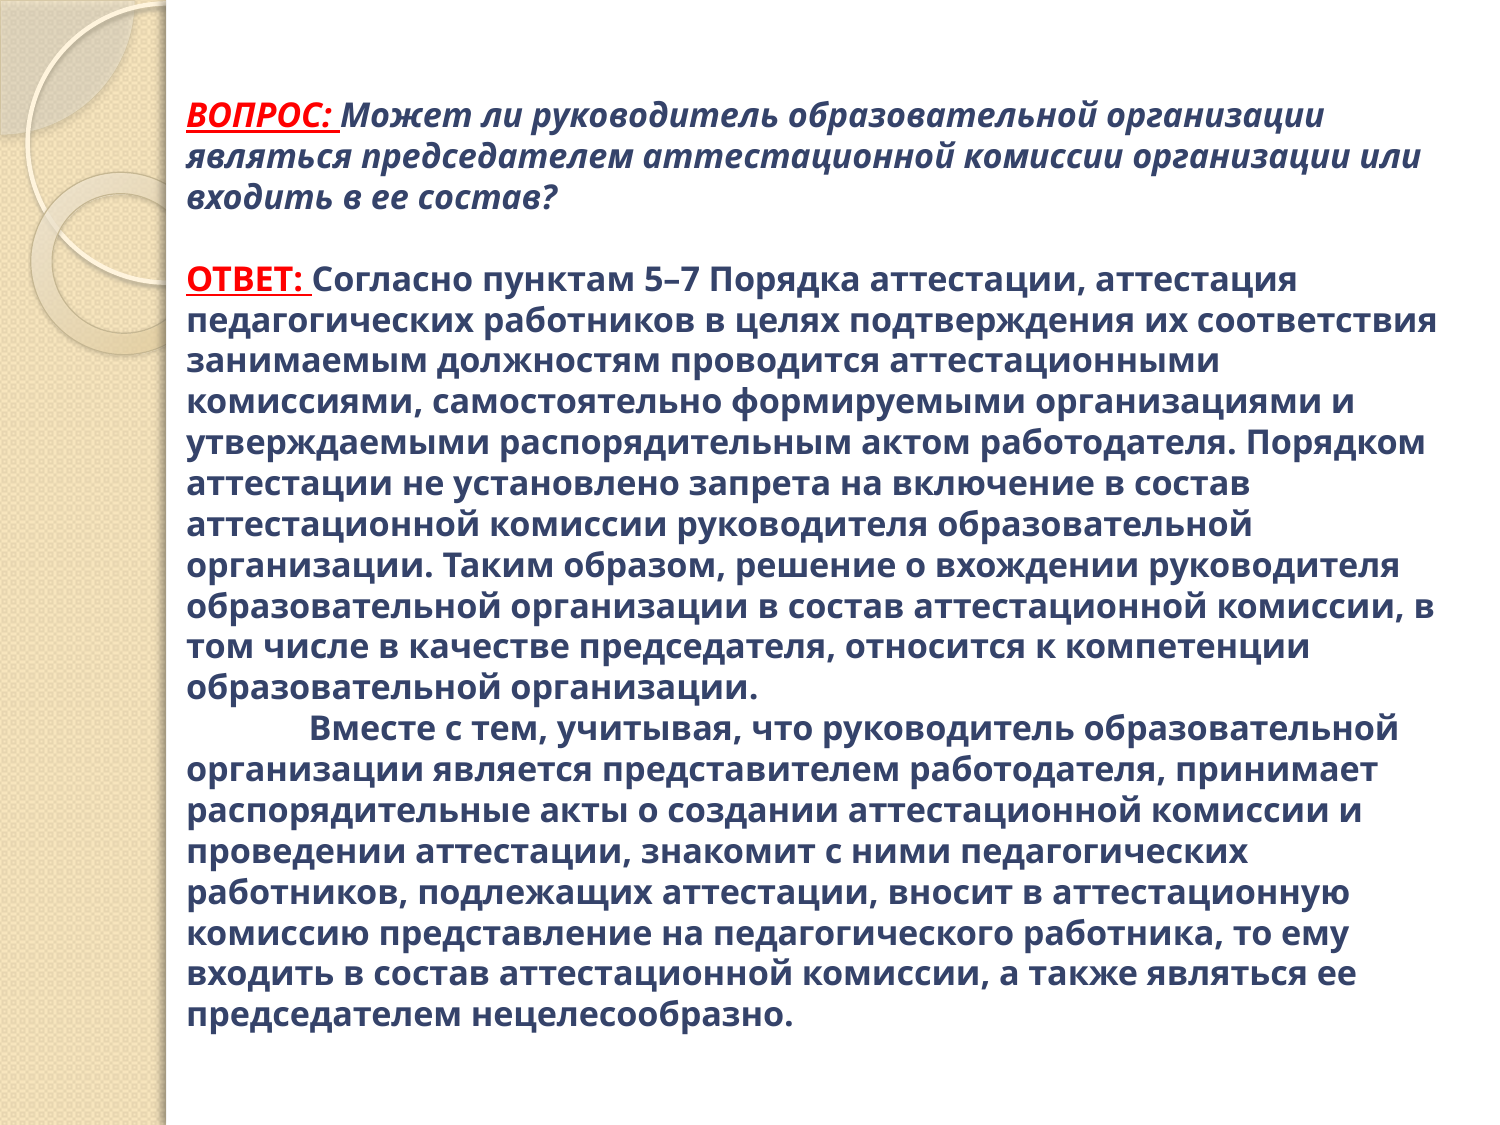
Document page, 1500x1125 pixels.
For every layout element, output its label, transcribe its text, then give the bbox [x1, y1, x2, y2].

title ВОПРОС: Может ли руководитель образовательной организации являться председателем аттестационной комиссии организации или входить в ее состав? ОТВЕТ: Согласно пунктам 5–7 Порядка аттестации, аттестация педагогических работников в целях подтверждения их соответствия занимаемым должностям проводится аттестационными комиссиями, самостоятельно формируемыми организациями и утверждаемыми распорядительным актом работодателя. Порядком аттестации не установлено запрета на включение в состав аттестационной комиссии руководителя образовательной организации. Таким образом, решение о вхождении руководителя образовательной организации в состав аттестационной комиссии, в том числе в качестве председателя, относится к компетенции образовательной организации. Вместе с тем, учитывая, что руководитель образовательной организации является представителем работодателя, принимает распорядительные акты о создании аттестационной комиссии и проведении аттестации, знакомит с ними педагогических работников, подлежащих аттестации, вносит в аттестационную комиссию представление на педагогического работника, то ему входить в состав аттестационной комиссии, а также являться ее председателем нецелесообразно. [171, 45, 1466, 1125]
